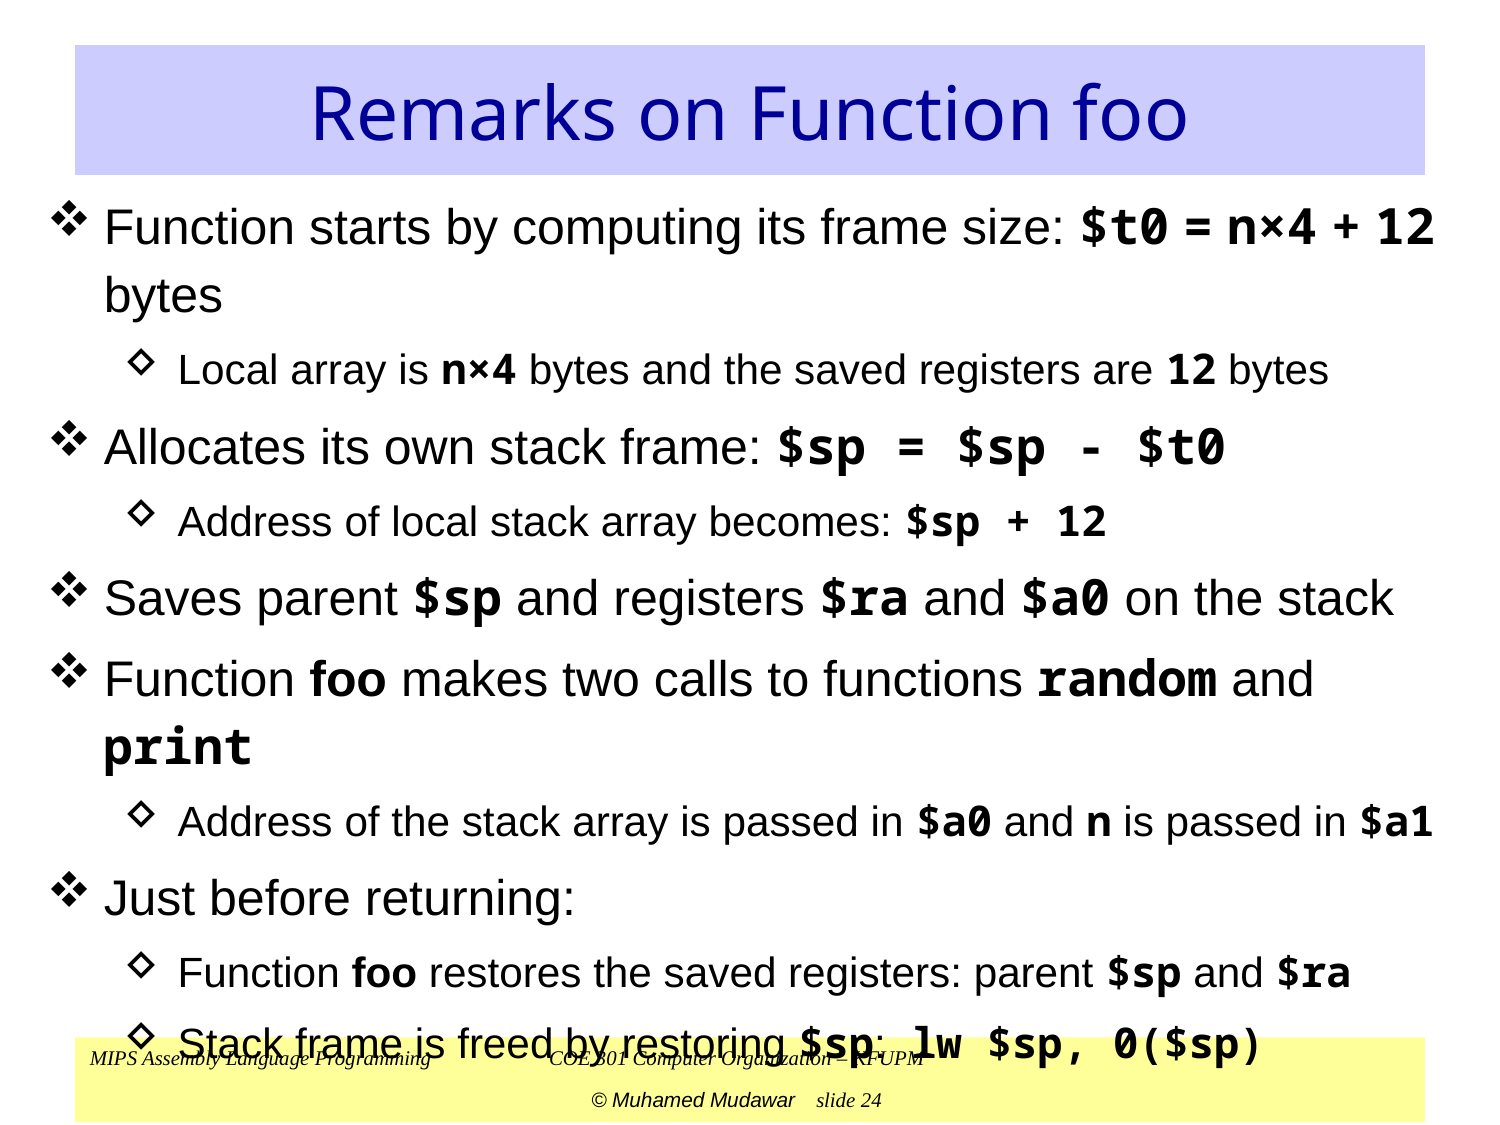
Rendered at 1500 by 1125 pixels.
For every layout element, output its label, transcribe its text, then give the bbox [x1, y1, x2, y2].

title Remarks on Function foo [75, 45, 1425, 175]
list Function starts by computing its frame size: $t0 = n×4 + 12 bytes Local array is n×4 bytes and the saved registers are 12 bytes Allocates its own stack frame: $sp = $sp - $t0 Address of local stack array becomes: $sp + 12 Saves parent $sp and registers $ra and $a0 on the stack Function foo makes two calls to functions random and print Address of the stack array is passed in $a0 and n is passed in $a1 Just before returning: Function foo restores the saved registers: parent $sp and $ra Stack frame is freed by restoring $sp: lw $sp, 0($sp) [31, 178, 1478, 1034]
